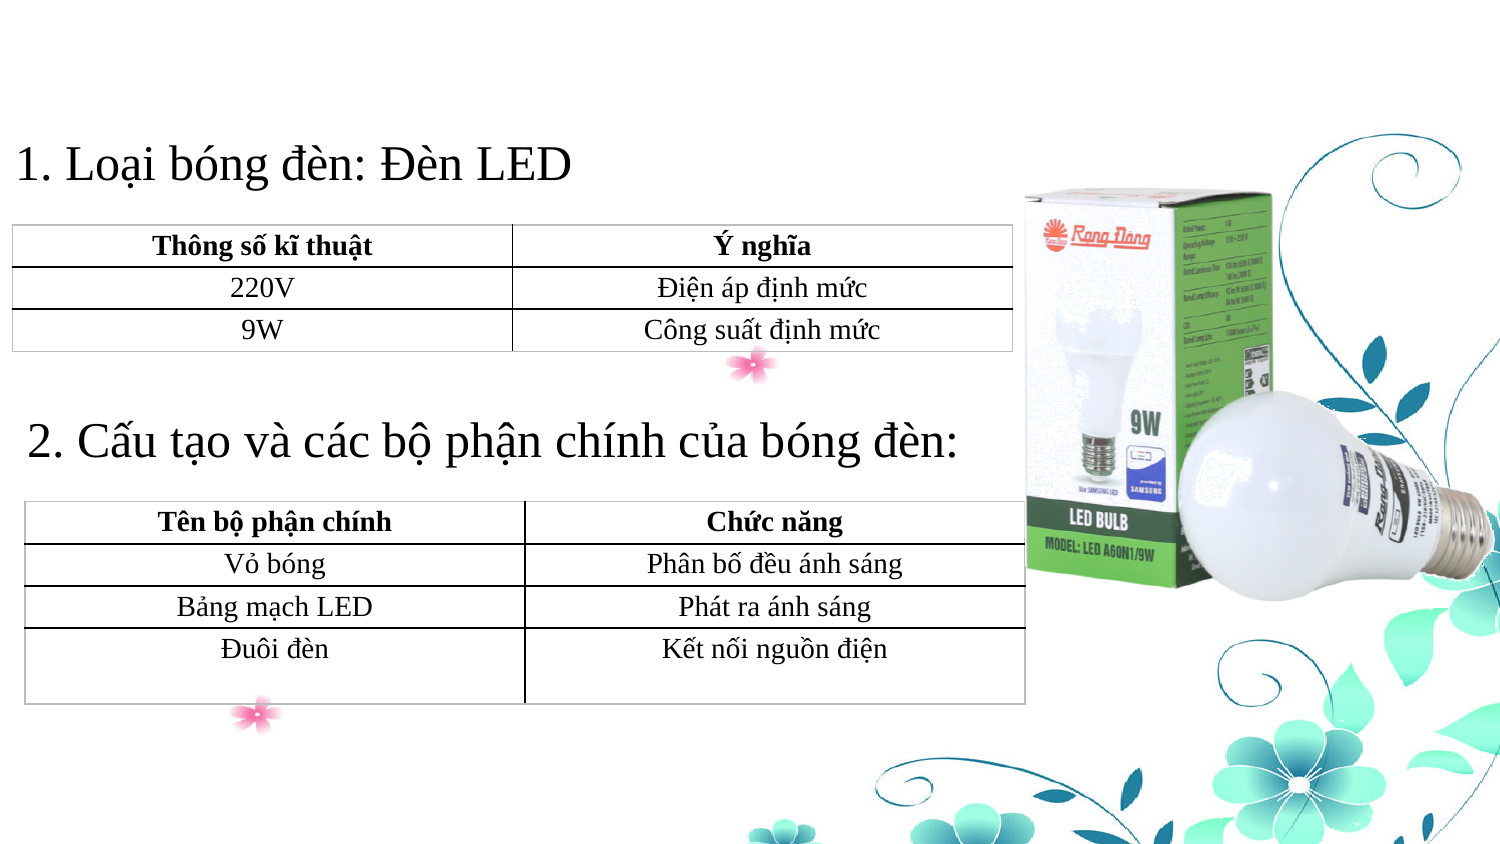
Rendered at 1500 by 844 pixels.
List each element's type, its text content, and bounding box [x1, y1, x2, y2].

title 1. Loại bóng đèn: Đèn LED [0, 112, 1350, 209]
table_cell 9W [13, 310, 512, 351]
text_box 2. Cấu tạo và các bộ phận chính của bóng đèn: [12, 389, 994, 486]
table_cell 220V [13, 268, 512, 308]
table_cell Vỏ bóng [26, 545, 524, 585]
table_cell Đuôi đèn [26, 629, 524, 703]
table_cell Phân bố đều ánh sáng [526, 545, 994, 585]
picture [0, 0, 1500, 844]
table_cell Bảng mạch LED [26, 587, 524, 627]
table_cell Điện áp định mức [513, 268, 994, 308]
table_header Thông số kĩ thuật [13, 226, 512, 266]
table_header Tên bộ phận chính [26, 502, 524, 543]
table_header Ý nghĩa [513, 226, 994, 266]
table_header Chức năng [526, 502, 994, 543]
table_cell Kết nối nguồn điện [526, 629, 1024, 703]
table_cell Phát ra ánh sáng [526, 587, 996, 627]
table_cell Công suất định mức [513, 310, 994, 351]
